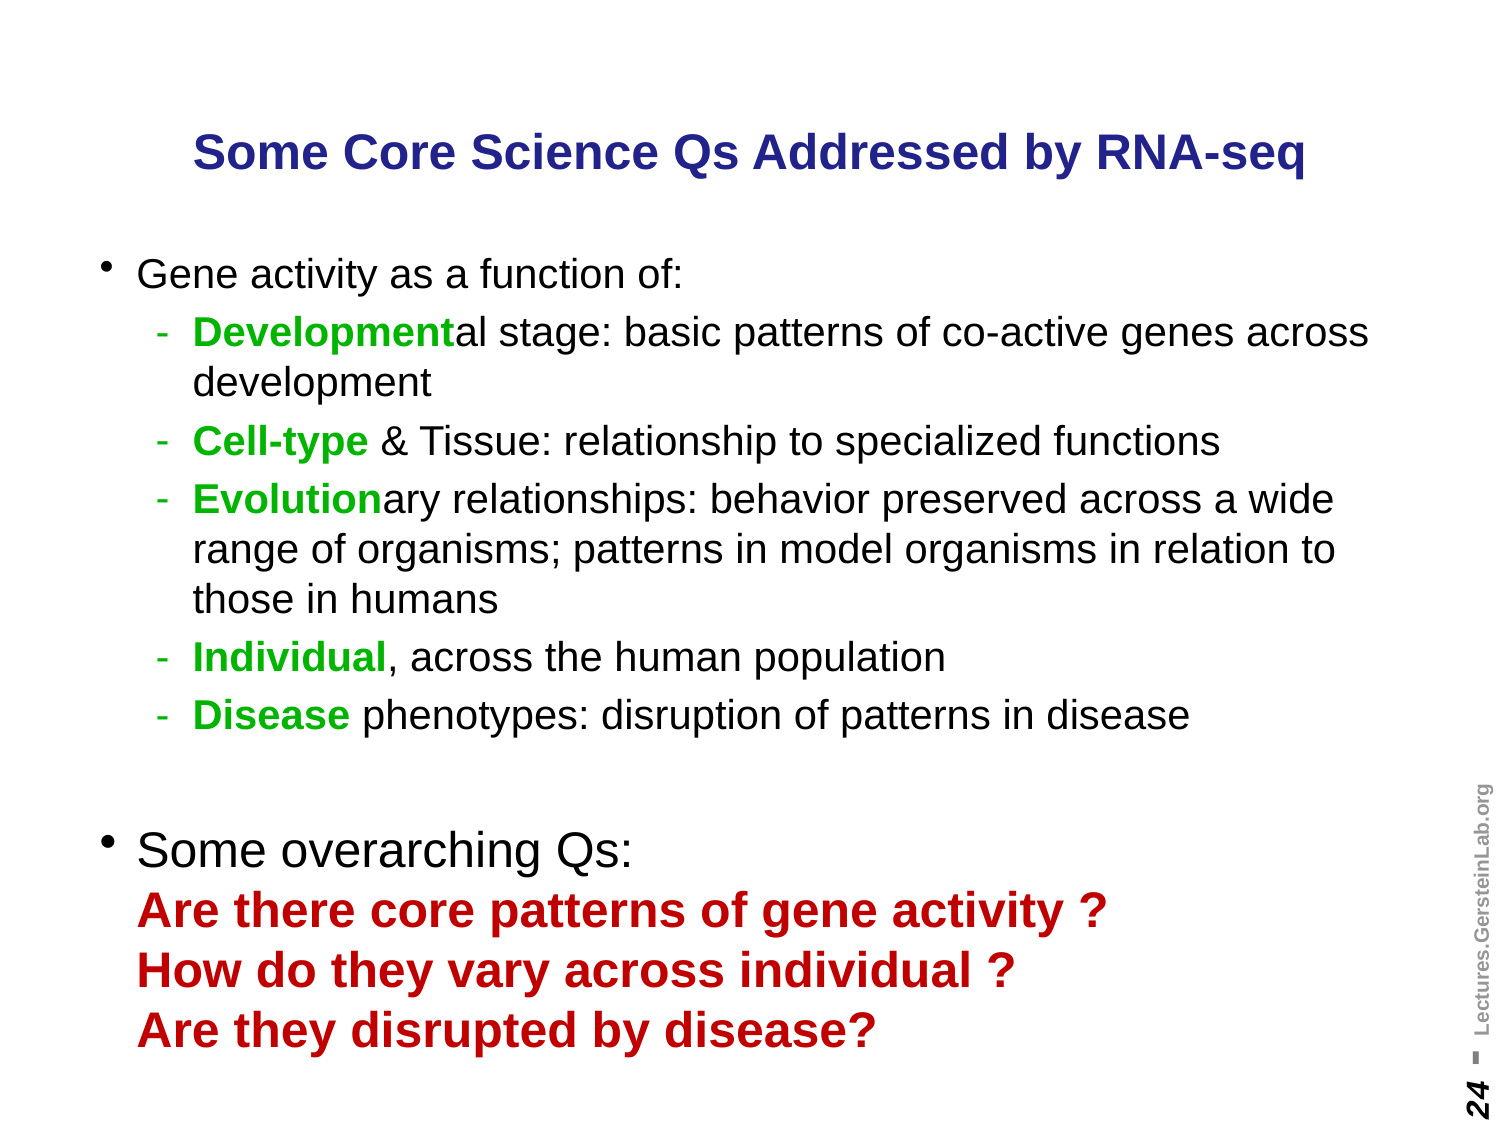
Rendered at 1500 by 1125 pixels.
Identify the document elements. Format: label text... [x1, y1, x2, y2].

title Some Core Science Qs Addressed by RNA-seq [112, 55, 1388, 238]
list Gene activity as a function of: Developmental stage: basic patterns of co-active genes across development Cell-type & Tissue: relationship to specialized functions Evolutionary relationships: behavior preserved across a wide range of organisms; patterns in model organisms in relation to those in humans Individual, across the human population Disease phenotypes: disruption of patterns in disease Some overarching Qs: Are there core patterns of gene activity ? How do they vary across individual ? Are they disrupted by disease? [84, 238, 1412, 1000]
